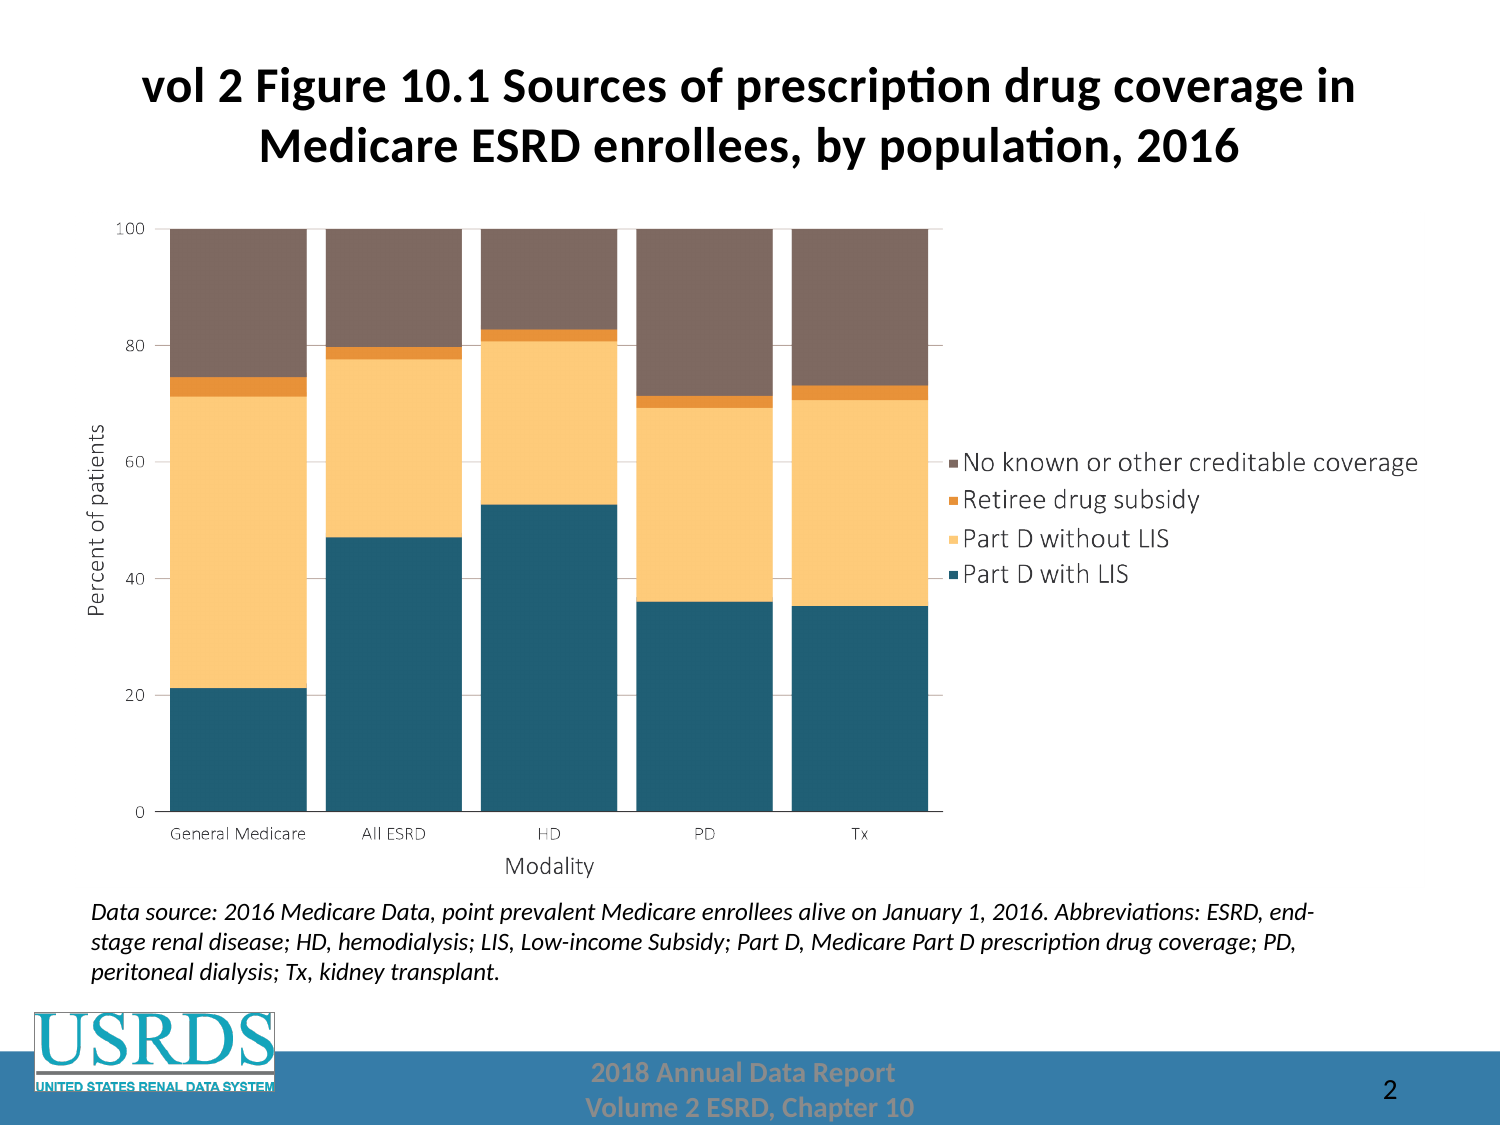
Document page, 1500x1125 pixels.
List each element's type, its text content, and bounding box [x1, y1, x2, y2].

picture [35, 1013, 274, 1091]
text_box Data source: 2016 Medicare Data, point prevalent Medicare enrollees alive on January 1, 2016. Abbreviations: ESRD, end-stage renal disease; HD, hemodialysis; LIS, Low-income Subsidy; Part D, Medicare Part D prescription drug coverage; PD, peritoneal dialysis; Tx, kidney transplant. [76, 896, 1363, 993]
footer 2018 Annual Data Report Volume 2 ESRD, Chapter 10 [496, 1051, 1004, 1125]
slide_number 2 [1262, 1062, 1413, 1108]
picture [75, 212, 1426, 888]
title vol 2 Figure 10.1 Sources of prescription drug coverage in Medicare ESRD enrollees, by population, 2016 [75, 45, 1425, 211]
